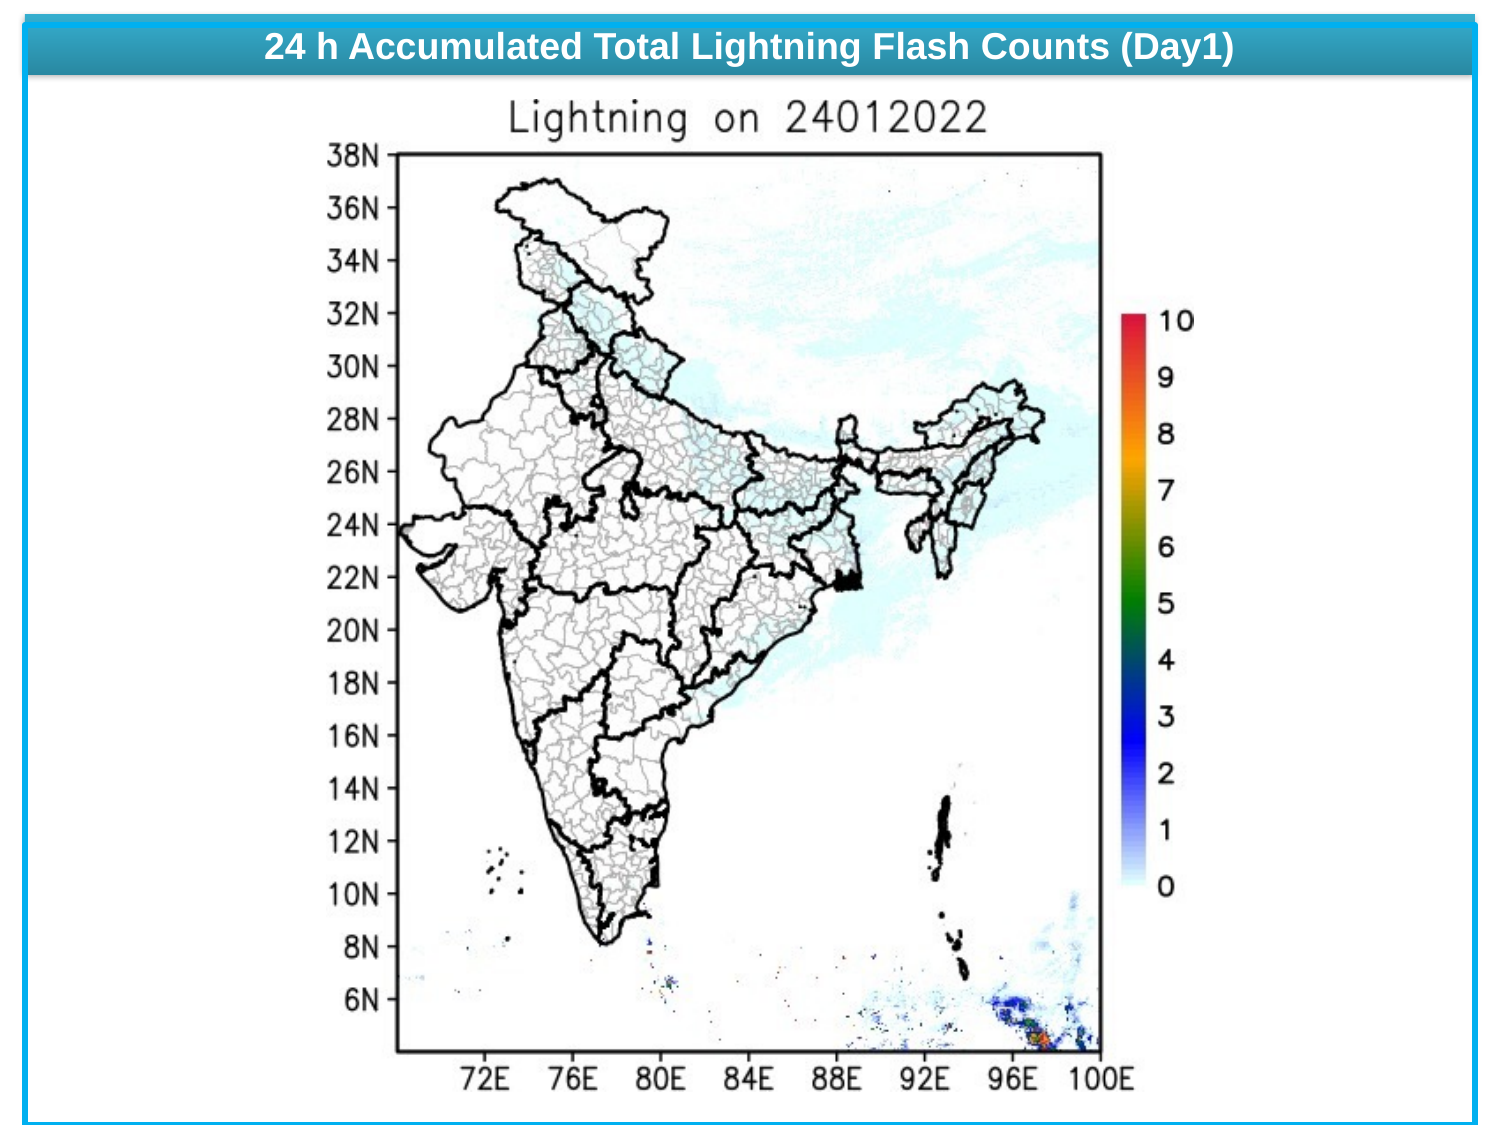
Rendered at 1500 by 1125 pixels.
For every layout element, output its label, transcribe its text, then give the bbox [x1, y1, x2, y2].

text_box 24 h Accumulated Total Lightning Flash Counts (Day1) [24, 14, 1475, 23]
text_box [23, 23, 1477, 1125]
picture [326, 99, 1194, 1093]
